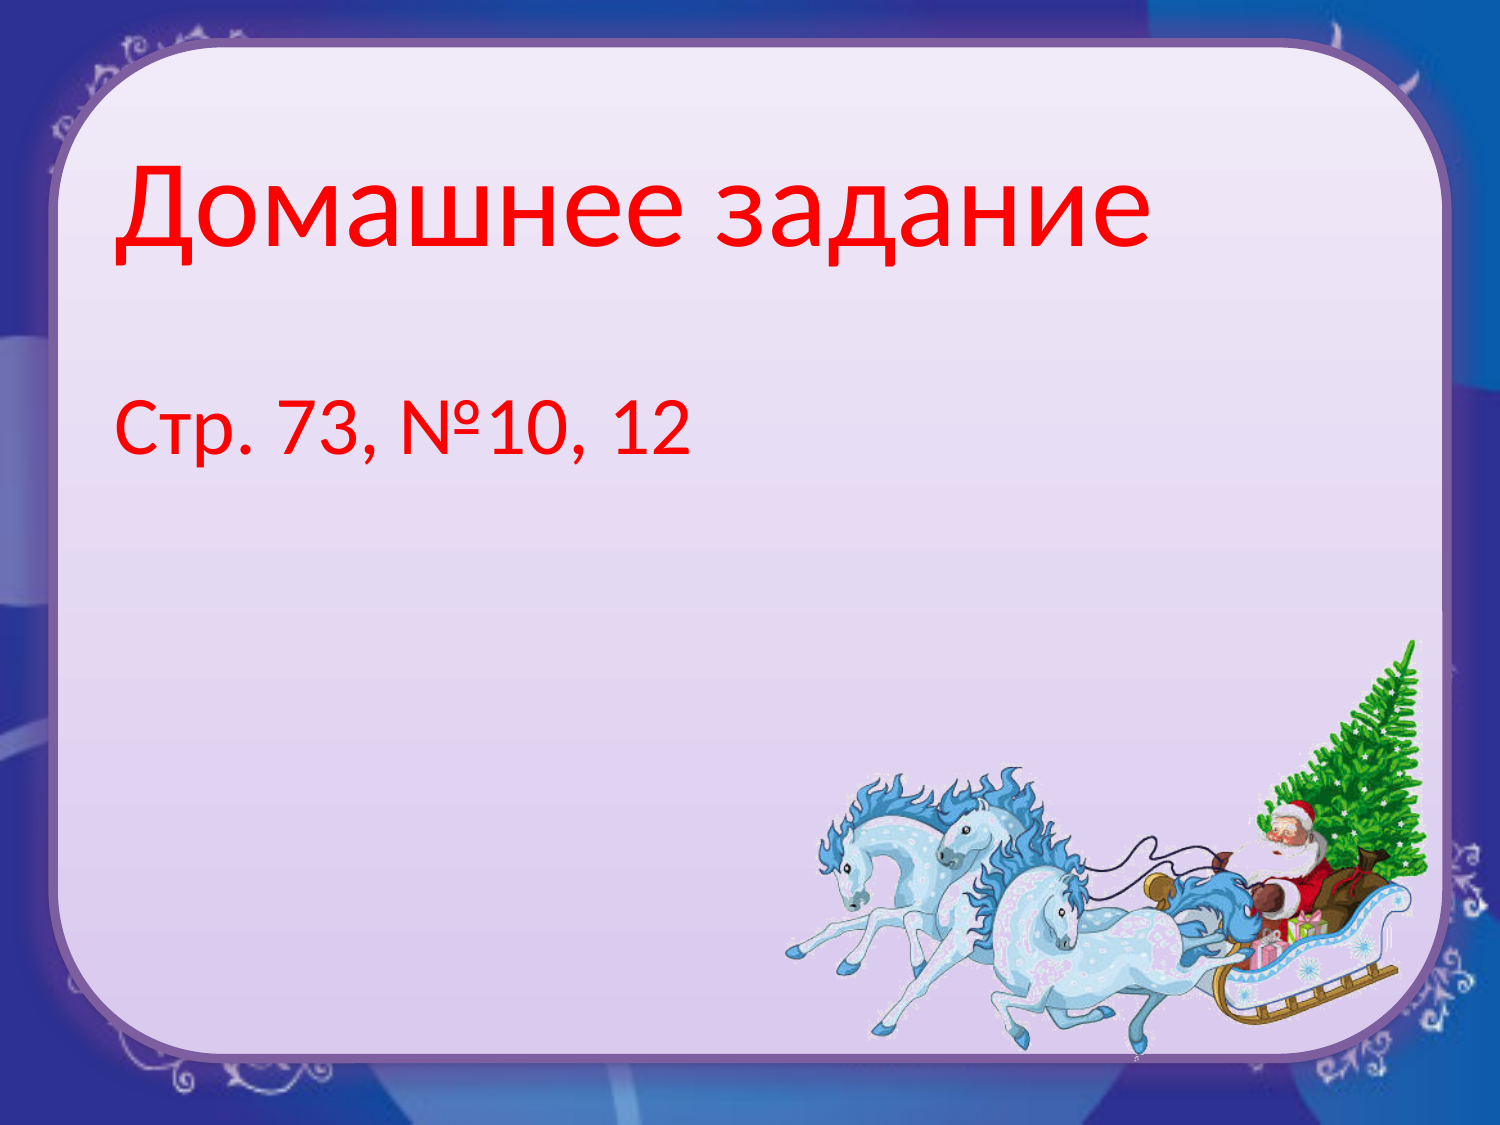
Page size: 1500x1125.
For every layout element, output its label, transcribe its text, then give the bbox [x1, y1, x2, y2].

picture [0, 0, 1500, 1125]
text_box Домашнее задание Стр. 73, №10, 12 [100, 113, 1365, 479]
